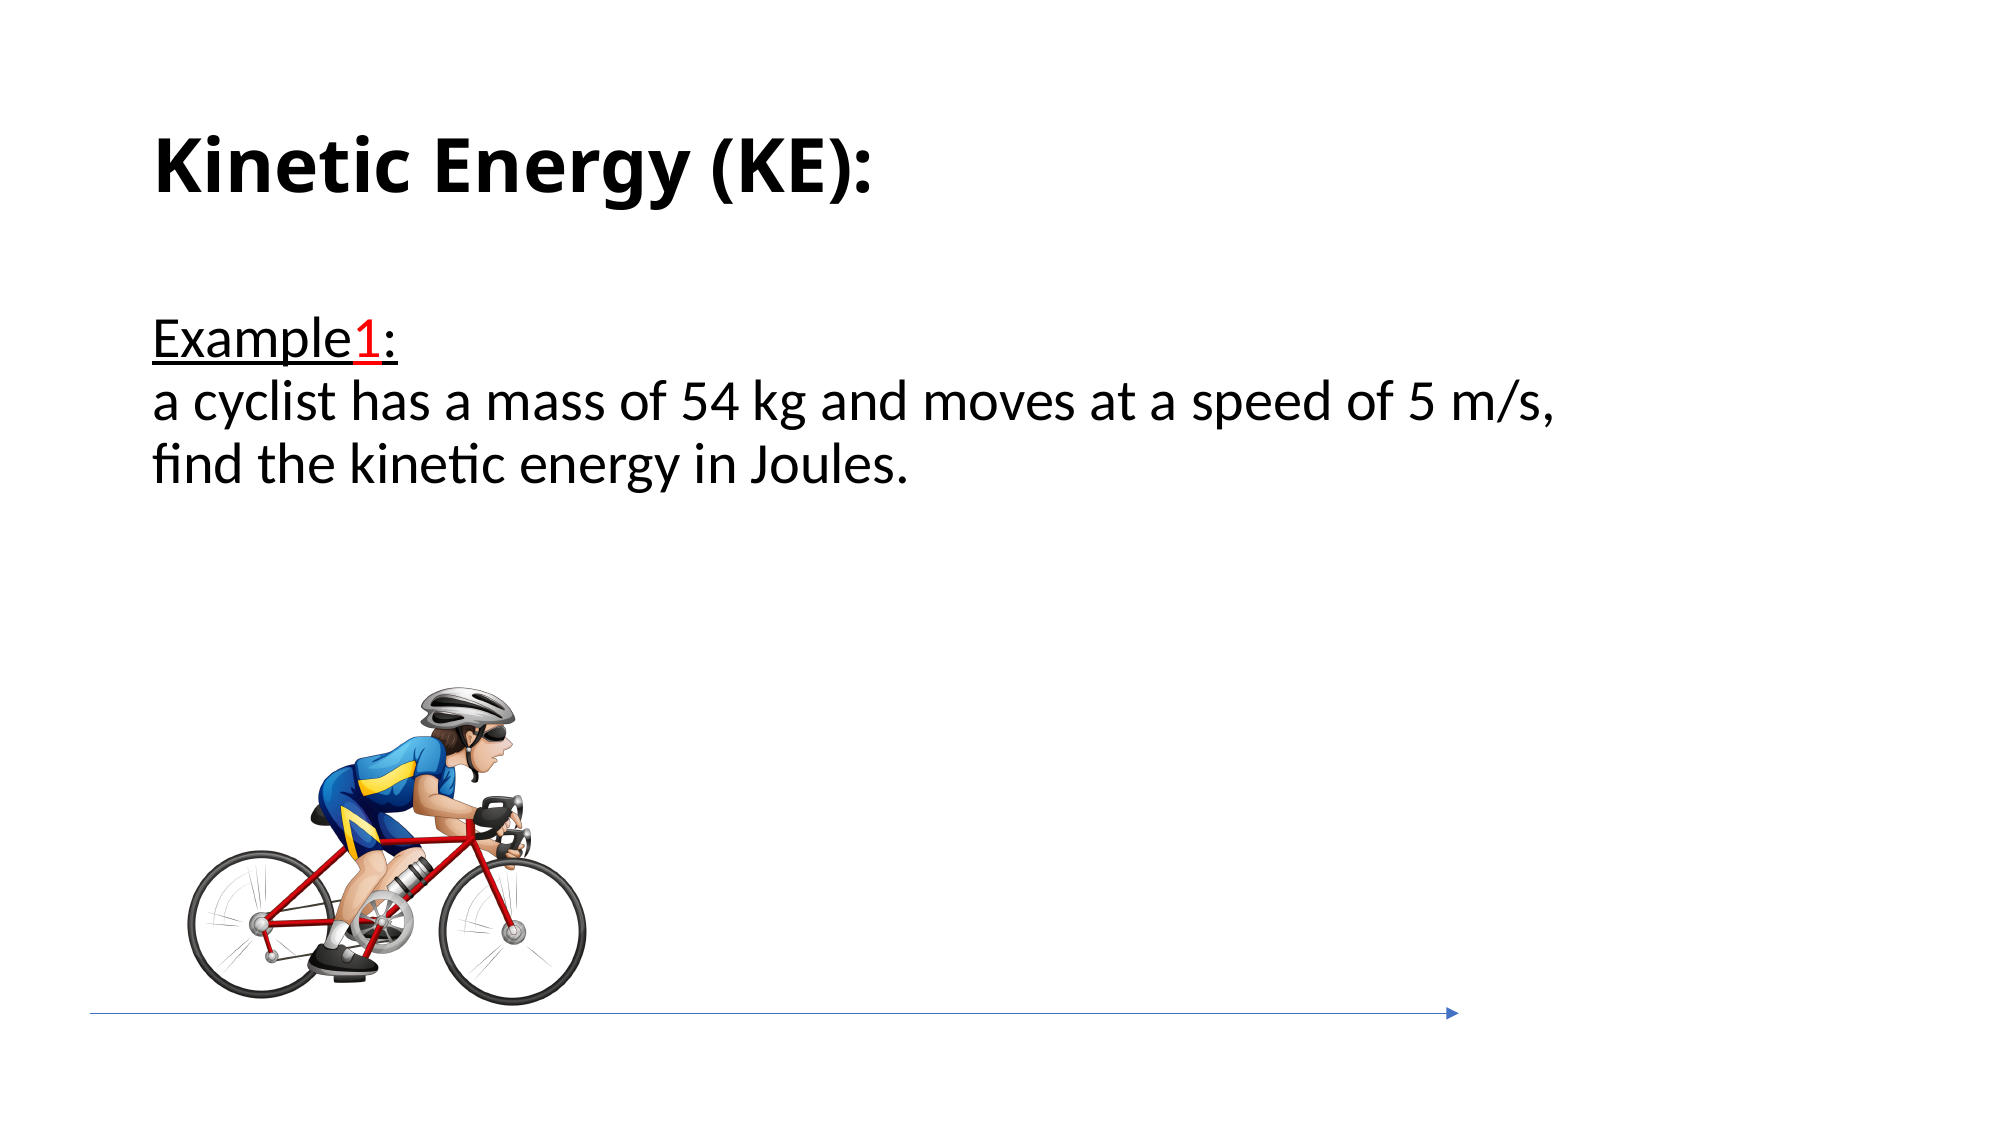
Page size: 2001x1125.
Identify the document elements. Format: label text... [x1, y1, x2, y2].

picture [186, 679, 593, 1013]
list Example1: a cyclist has a mass of 54 kg and moves at a speed of 5 m/s, find the kinetic energy in Joules. [137, 299, 1863, 1014]
title Kinetic Energy (KE): [137, 59, 1863, 278]
